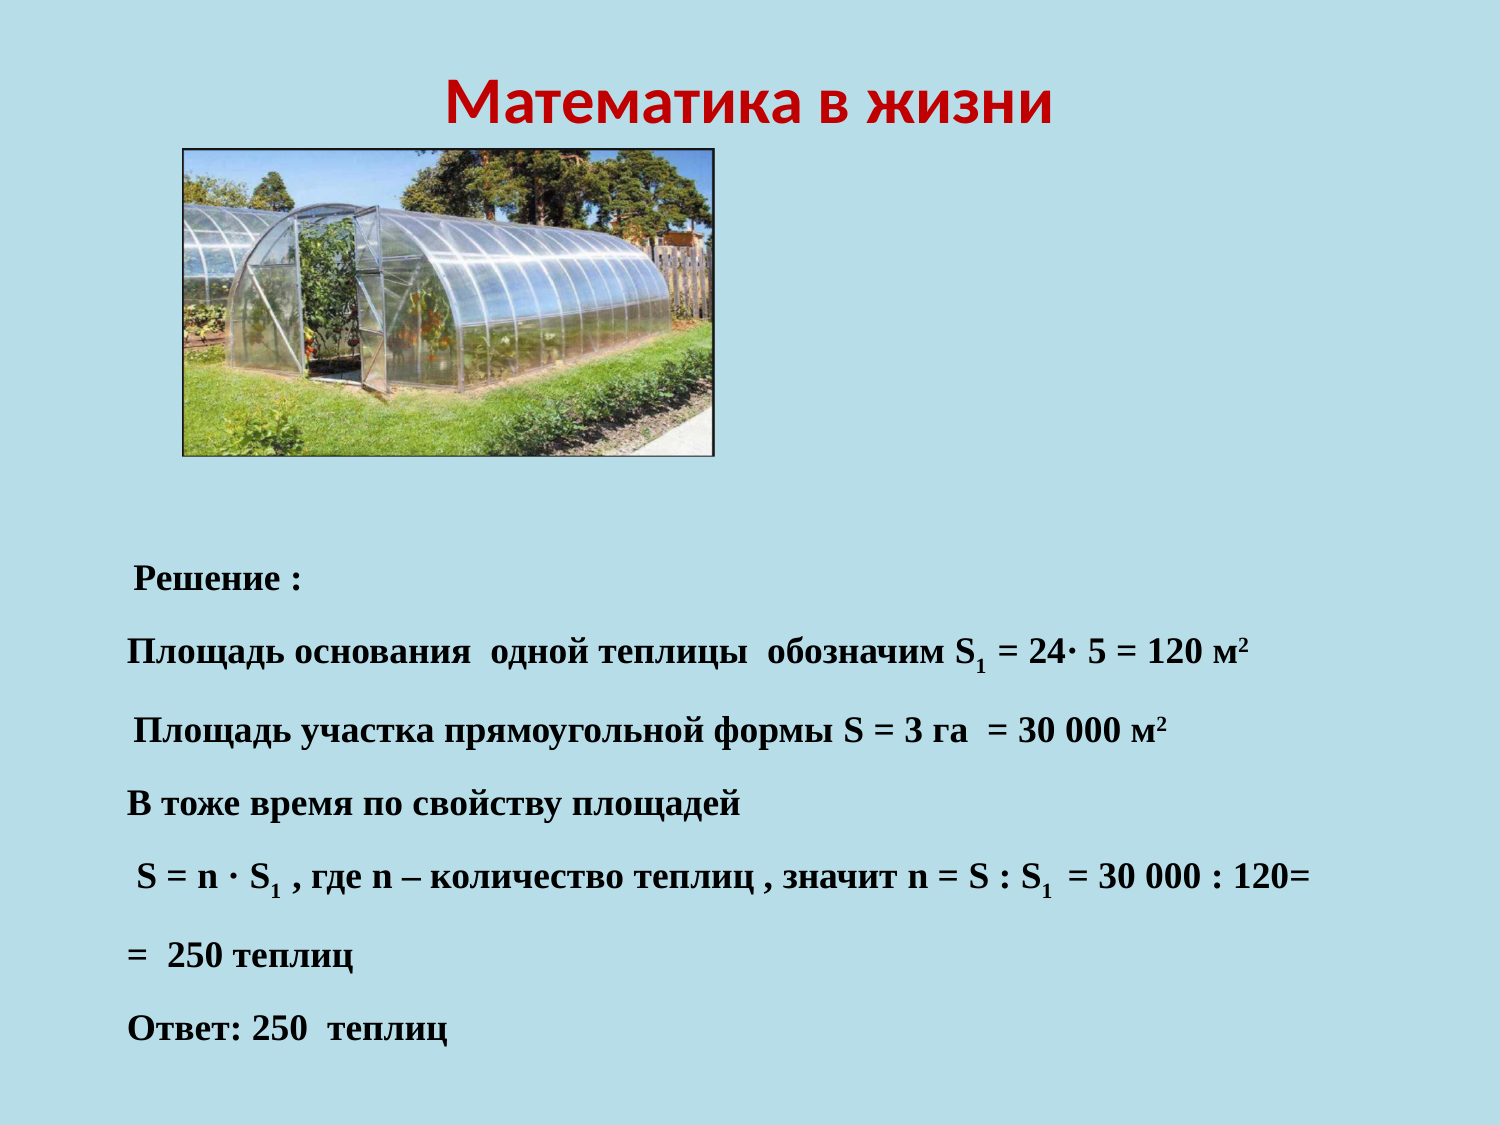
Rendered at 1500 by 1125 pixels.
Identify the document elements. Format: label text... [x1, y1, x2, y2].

title Математика в жизни [128, 45, 1372, 149]
text_box Решение : Площадь основания одной теплицы обозначим S1 = 24· 5 = 120 м2 Площадь участка прямоугольной формы S = 3 га = 30 000 м2 В тоже время по свойству площадей S = n · S1 , где n – количество теплиц , значит n = S : S1 = 30 000 : 120= = 250 теплиц Ответ: 250 теплиц [112, 538, 1388, 1055]
picture [182, 148, 715, 457]
